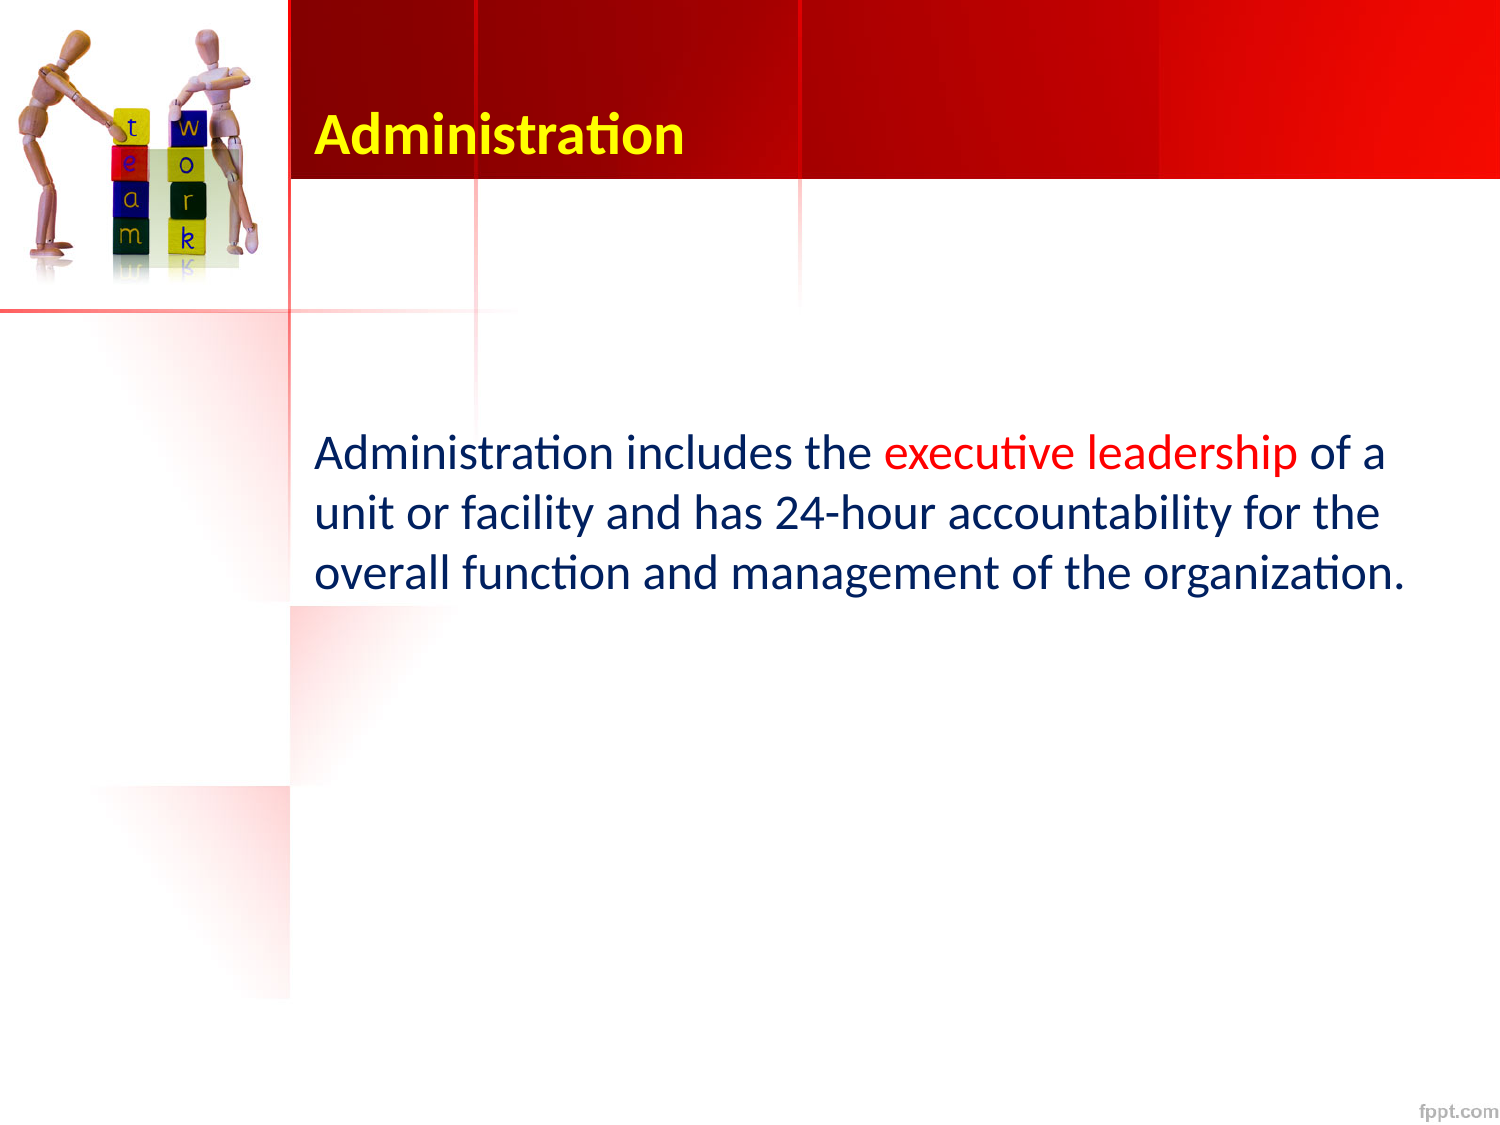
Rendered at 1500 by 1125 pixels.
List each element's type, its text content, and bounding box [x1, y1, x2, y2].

list Administration includes the executive leadership of a unit or facility and has 24-hour accountability for the overall function and management of the organization. [299, 412, 1427, 1064]
picture [0, 0, 1500, 1125]
title Administration [299, 86, 1500, 174]
